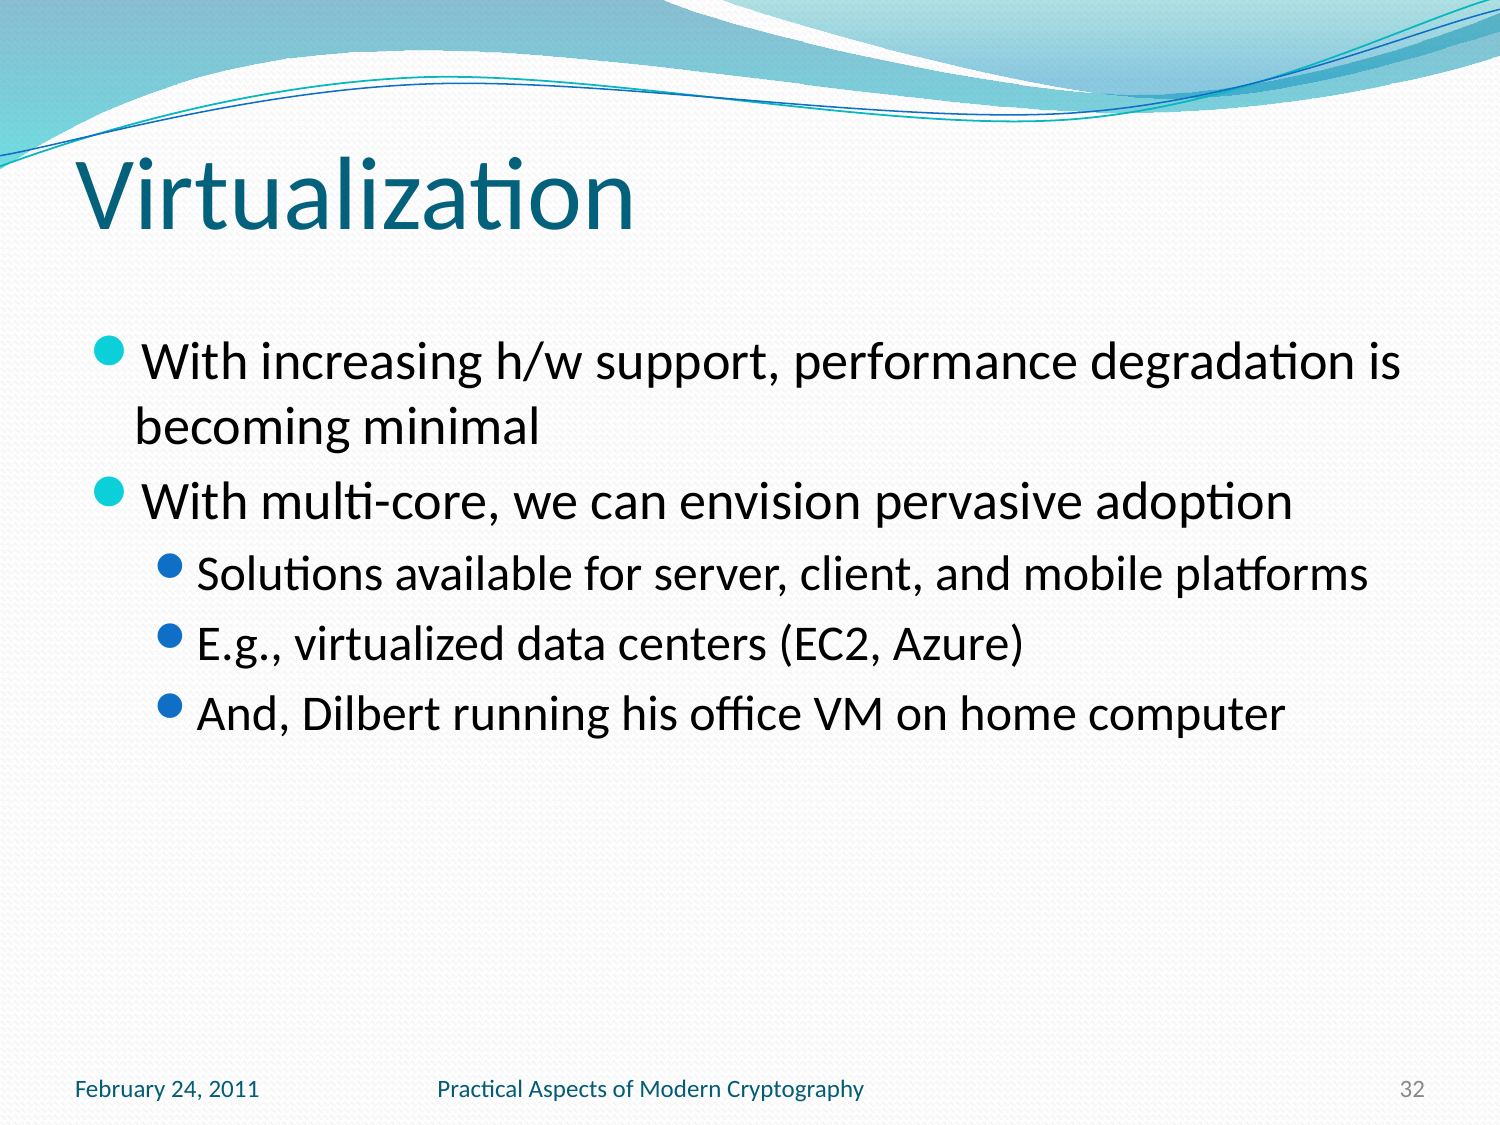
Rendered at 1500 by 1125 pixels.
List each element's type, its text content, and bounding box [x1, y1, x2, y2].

title Virtualization [75, 62, 1425, 250]
footer Practical Aspects of Modern Cryptography [437, 1042, 988, 1103]
slide_number 32 [1299, 1042, 1425, 1103]
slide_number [75, 1042, 425, 1103]
list With increasing h/w support, performance degradation is becoming minimal With multi-core, we can envision pervasive adoption Solutions available for server, client, and mobile platforms E.g., virtualized data centers (EC2, Azure) And, Dilbert running his office VM on home computer [75, 317, 1425, 1038]
